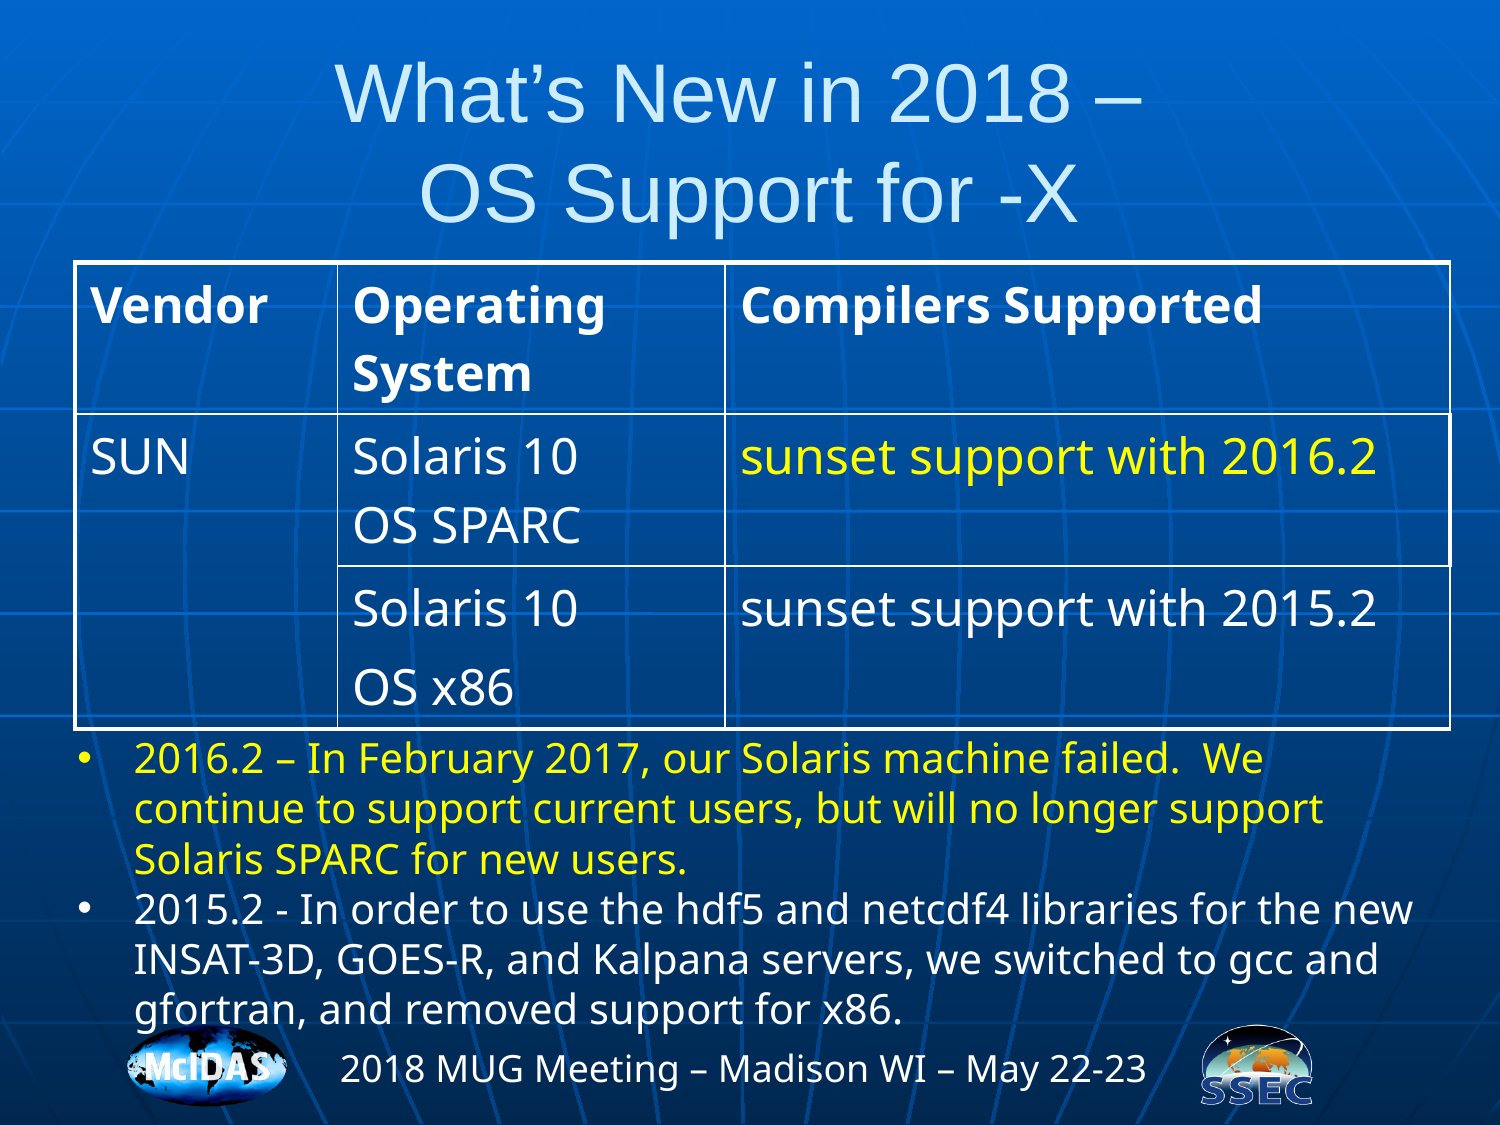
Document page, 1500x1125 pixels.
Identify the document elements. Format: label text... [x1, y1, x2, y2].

table_header Vendor [77, 265, 337, 413]
table_header Operating System [338, 265, 724, 413]
table_header Compilers Supported [726, 265, 1449, 413]
table_cell Solaris 10 OS x86 [338, 567, 724, 724]
table_cell Solaris 10 OS SPARC [338, 415, 724, 565]
picture [125, 1040, 288, 1107]
table_cell sunset support with 2016.2 [726, 415, 1448, 565]
table_cell sunset support with 2015.2 [726, 567, 1449, 727]
picture [1200, 1040, 1313, 1105]
title What’s New in 2018 – OS Support for -X [75, 45, 1425, 233]
text_box 2016.2 – In February 2017, our Solaris machine failed. We continue to support current users, but will no longer support Solaris SPARC for new users. 2015.2 - In order to use the hdf5 and netcdf4 libraries for the new INSAT-3D, GOES-R, and Kalpana servers, we switched to gcc and gfortran, and removed support for x86. [62, 724, 1438, 1040]
table_cell SUN [77, 415, 337, 724]
